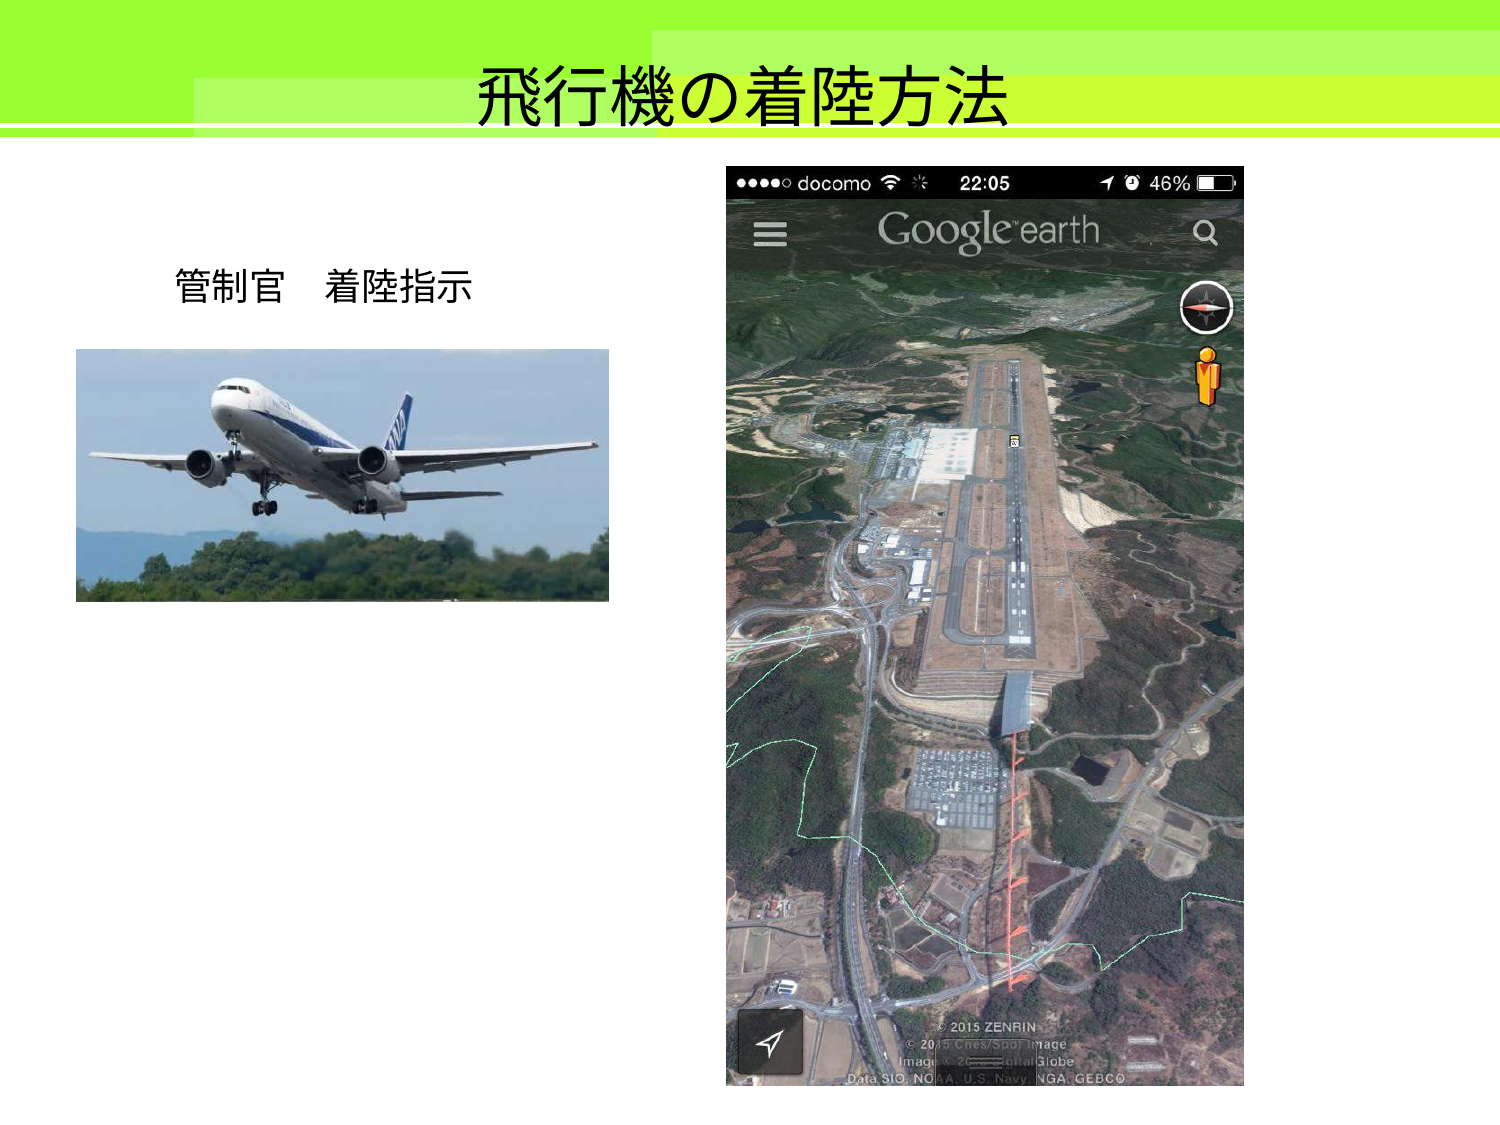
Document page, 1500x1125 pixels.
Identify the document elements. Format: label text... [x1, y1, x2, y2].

title 飛行機の着陸方法 [105, 35, 1381, 154]
picture [726, 166, 1244, 1087]
text_box 管制官 着陸指示 [159, 255, 609, 315]
picture [76, 349, 609, 602]
